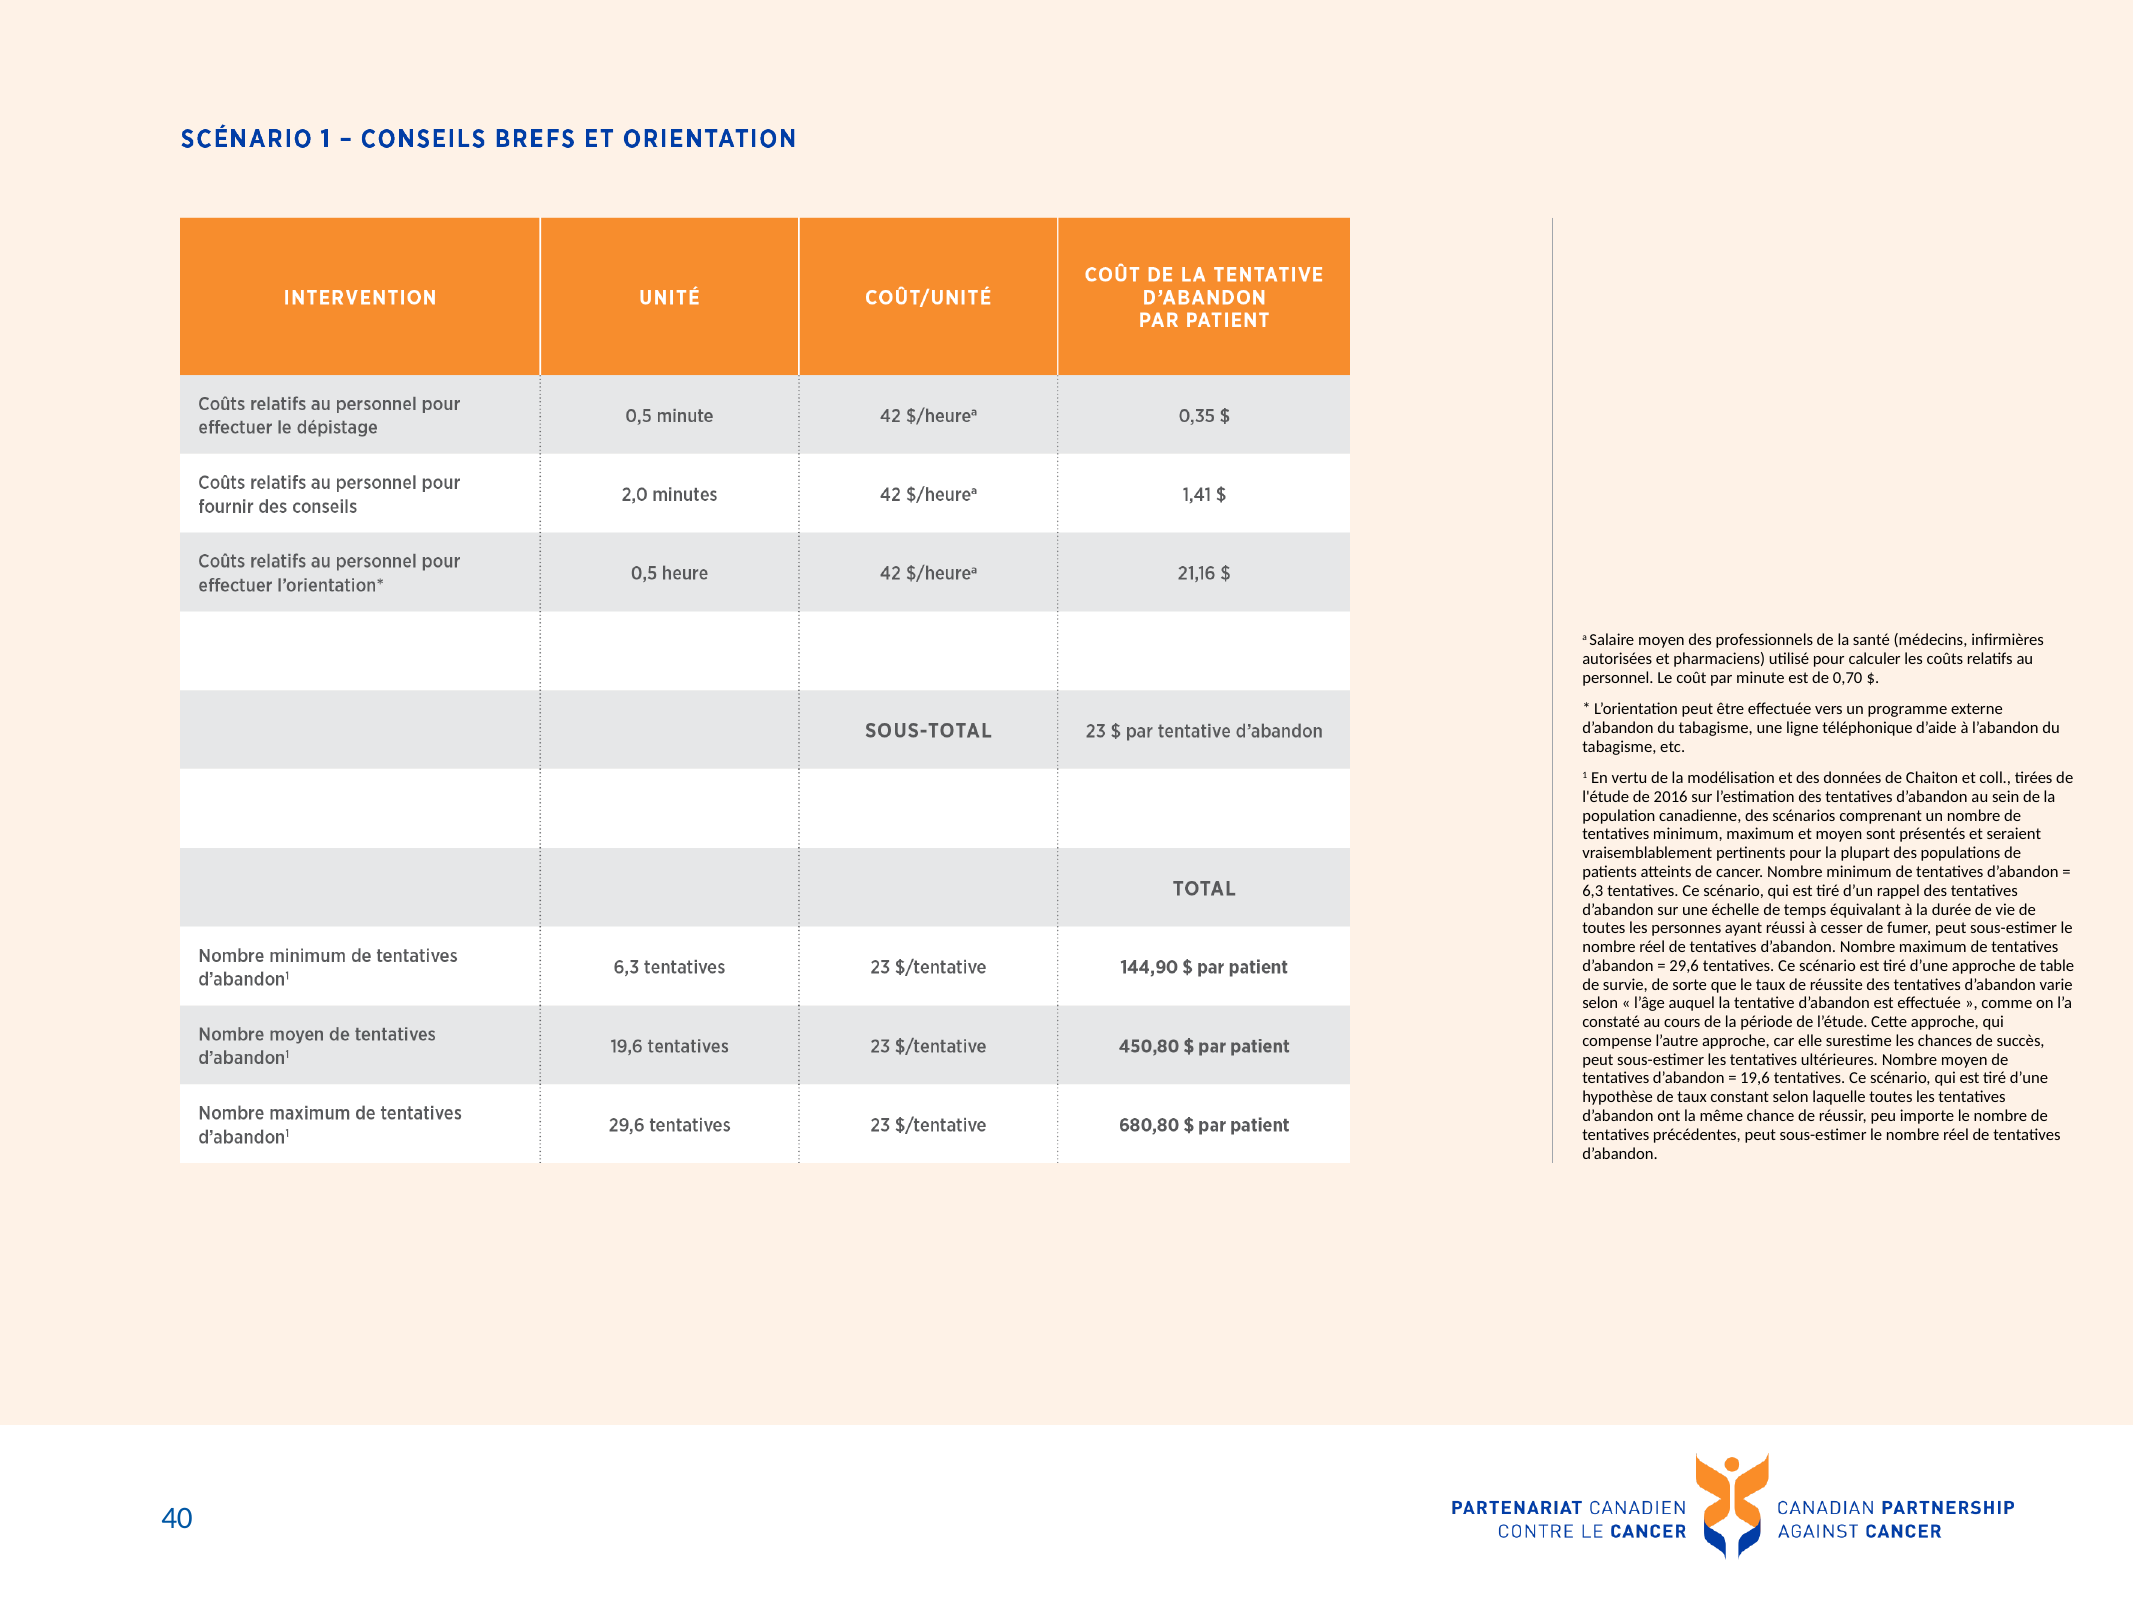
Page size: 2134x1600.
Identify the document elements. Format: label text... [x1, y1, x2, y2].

picture [1450, 1453, 2016, 1560]
picture [0, 37, 1801, 1388]
slide_number 40 [149, 1488, 205, 1545]
list a Salaire moyen des professionnels de la santé (médecins, infirmières autorisées et pharmaciens) utilisé pour calculer les coûts relatifs au personnel. Le coût par minute est de 0,70 $. * L’orientation peut être effectuée vers un programme externe d’abandon du tabagisme, une ligne téléphonique d’aide à l’abandon du tabagisme, etc. 1 En vertu de la modélisation et des données de Chaiton et coll., tirées de l'étude de 2016 sur l’estimation des tentatives d’abandon au sein de la population canadienne, des scénarios comprenant un nombre de tentatives minimum, maximum et moyen sont présentés et seraient vraisemblablement pertinents pour la plupart des populations de patients atteints de cancer. Nombre minimum de tentatives d’abandon = 6,3 tentatives. Ce scénario, qui est tiré d’un rappel des tentatives d’abandon sur une échelle de temps équivalant à la durée de vie de toutes les personnes ayant réussi à cesser de fumer, peut sous-estimer le nombre réel de tentatives d’abandon. Nombre maximum de tentatives d’abandon = 29,6 tentatives. Ce scénario est tiré d’une approche de table de survie, de sorte que le taux de réussite des tentatives d’abandon varie selon « l’âge auquel la tentative d’abandon est effectuée », comme on l’a constaté au cours de la période de l’étude. Cette approche, qui compense l’autre approche, car elle surestime les chances de succès, peut sous-estimer les tentatives ultérieures. Nombre moyen de tentatives d’abandon = 19,6 tentatives. Ce scénario, qui est tiré d’une hypothèse de taux constant selon laquelle toutes les tentatives d’abandon ont la même chance de réussir, peu importe le nombre de tentatives précédentes, peut sous-estimer le nombre réel de tentatives d’abandon. [1808, 611, 2091, 1163]
